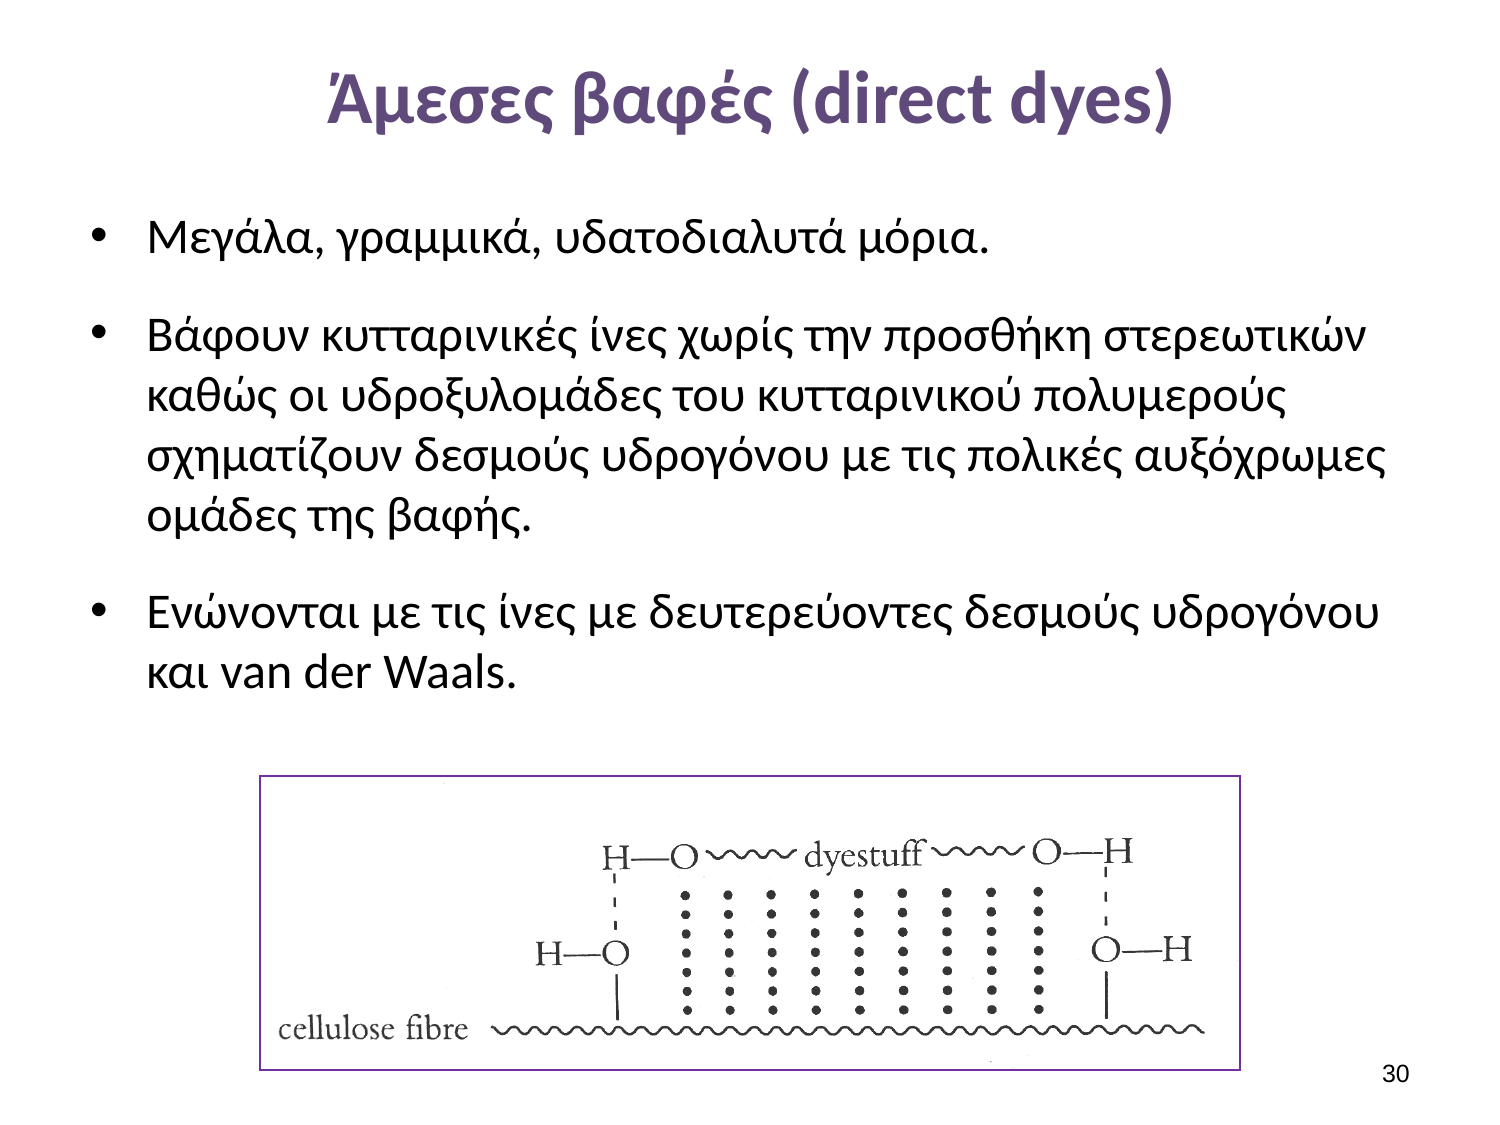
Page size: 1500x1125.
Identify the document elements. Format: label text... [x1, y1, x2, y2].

title Άμεσες βαφές (direct dyes) [76, 19, 1427, 169]
slide_number 29 [1074, 1042, 1425, 1103]
list Μεγάλα, γραμμικά, υδατοδιαλυτά μόρια. Βάφουν κυτταρινικές ίνες χωρίς την προσθήκη στερεωτικών καθώς οι υδροξυλομάδες του κυτταρινικού πολυμερούς σχηματίζουν δεσμούς υδρογόνου με τις πολικές αυξόχρωμες ομάδες της βαφής. Ενώνονται με τις ίνες με δευτερεύοντες δεσμούς υδρογόνου και van der Waals. [75, 196, 1425, 1024]
picture [260, 776, 1240, 1070]
